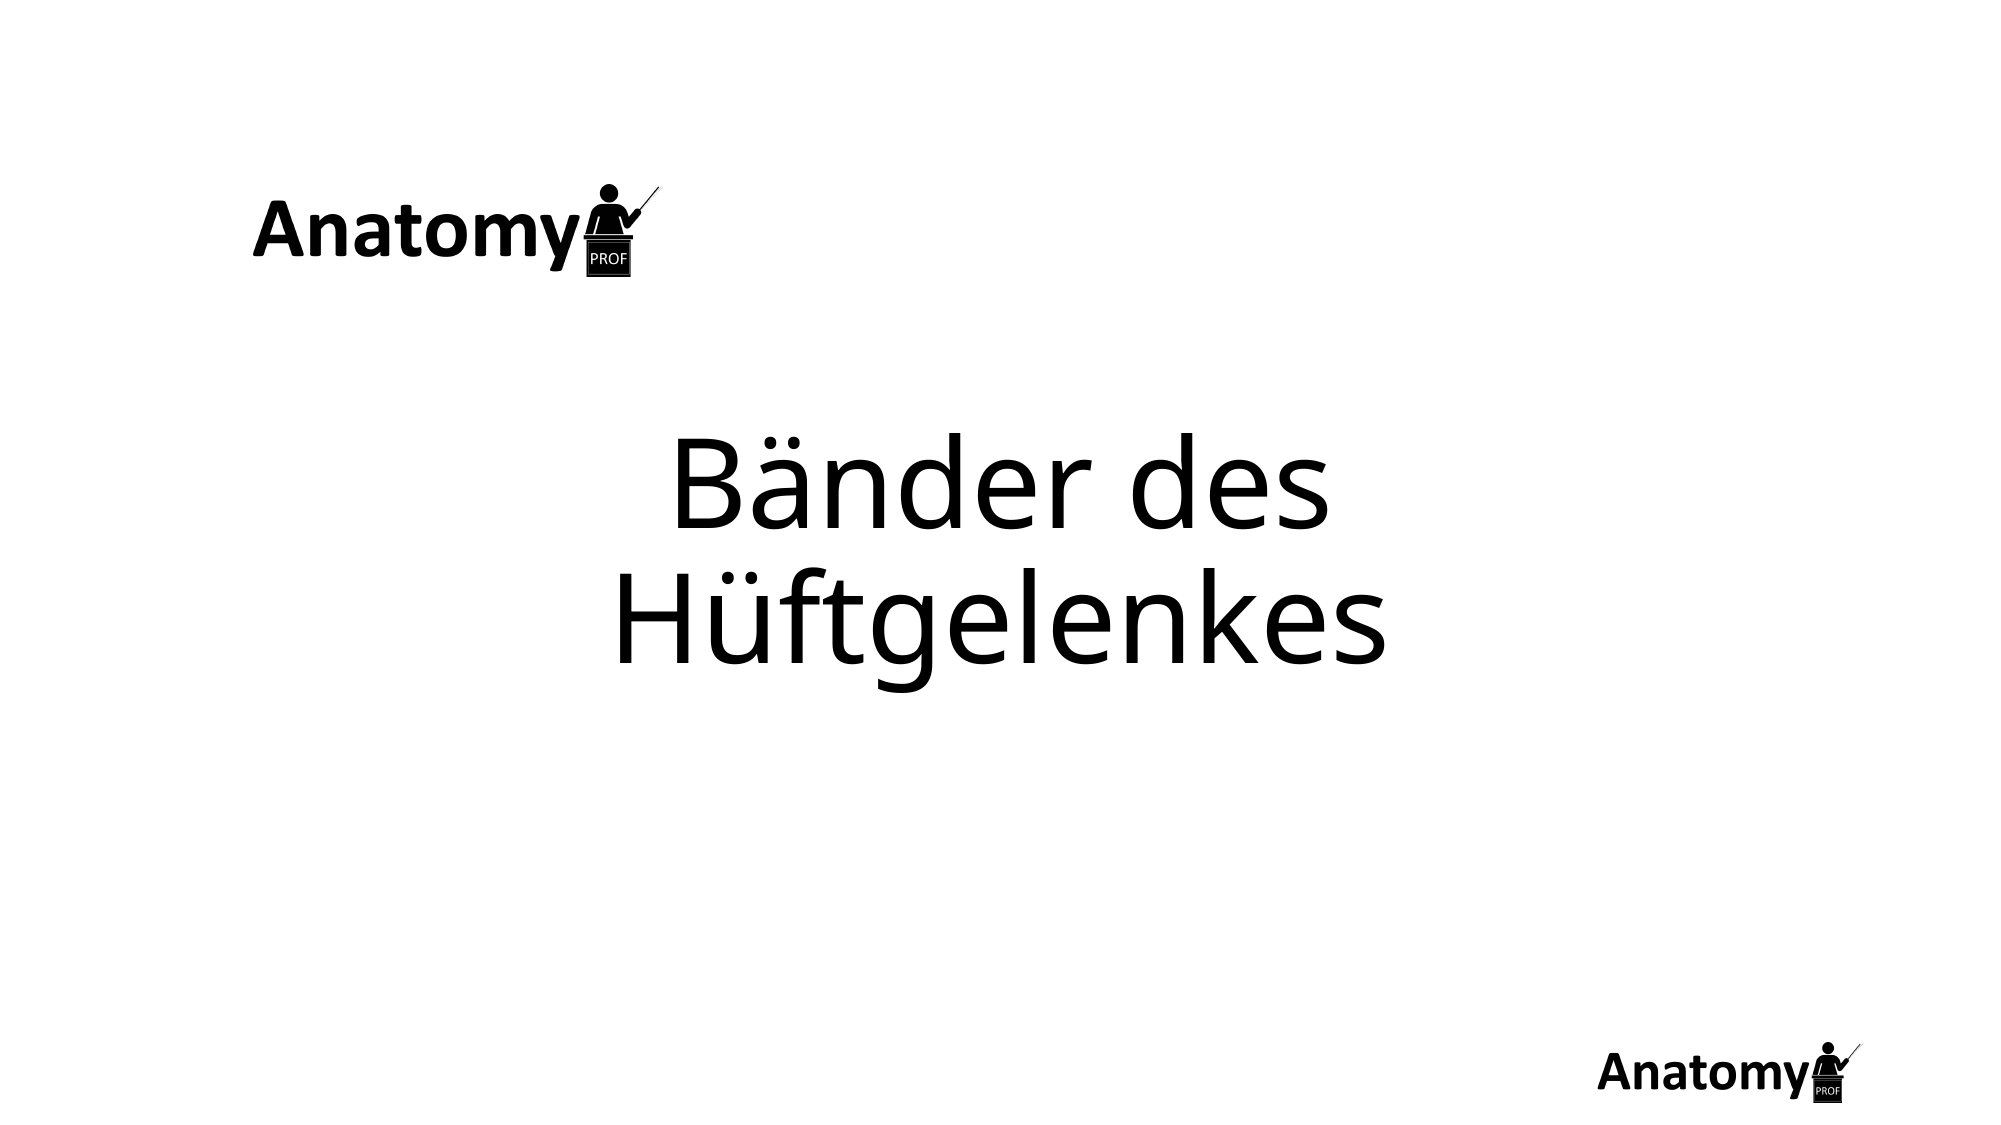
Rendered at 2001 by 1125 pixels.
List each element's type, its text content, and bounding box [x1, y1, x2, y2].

title Bänder des Hüftgelenkes [249, 380, 1750, 698]
picture [249, 184, 663, 277]
picture [1595, 1042, 1863, 1103]
